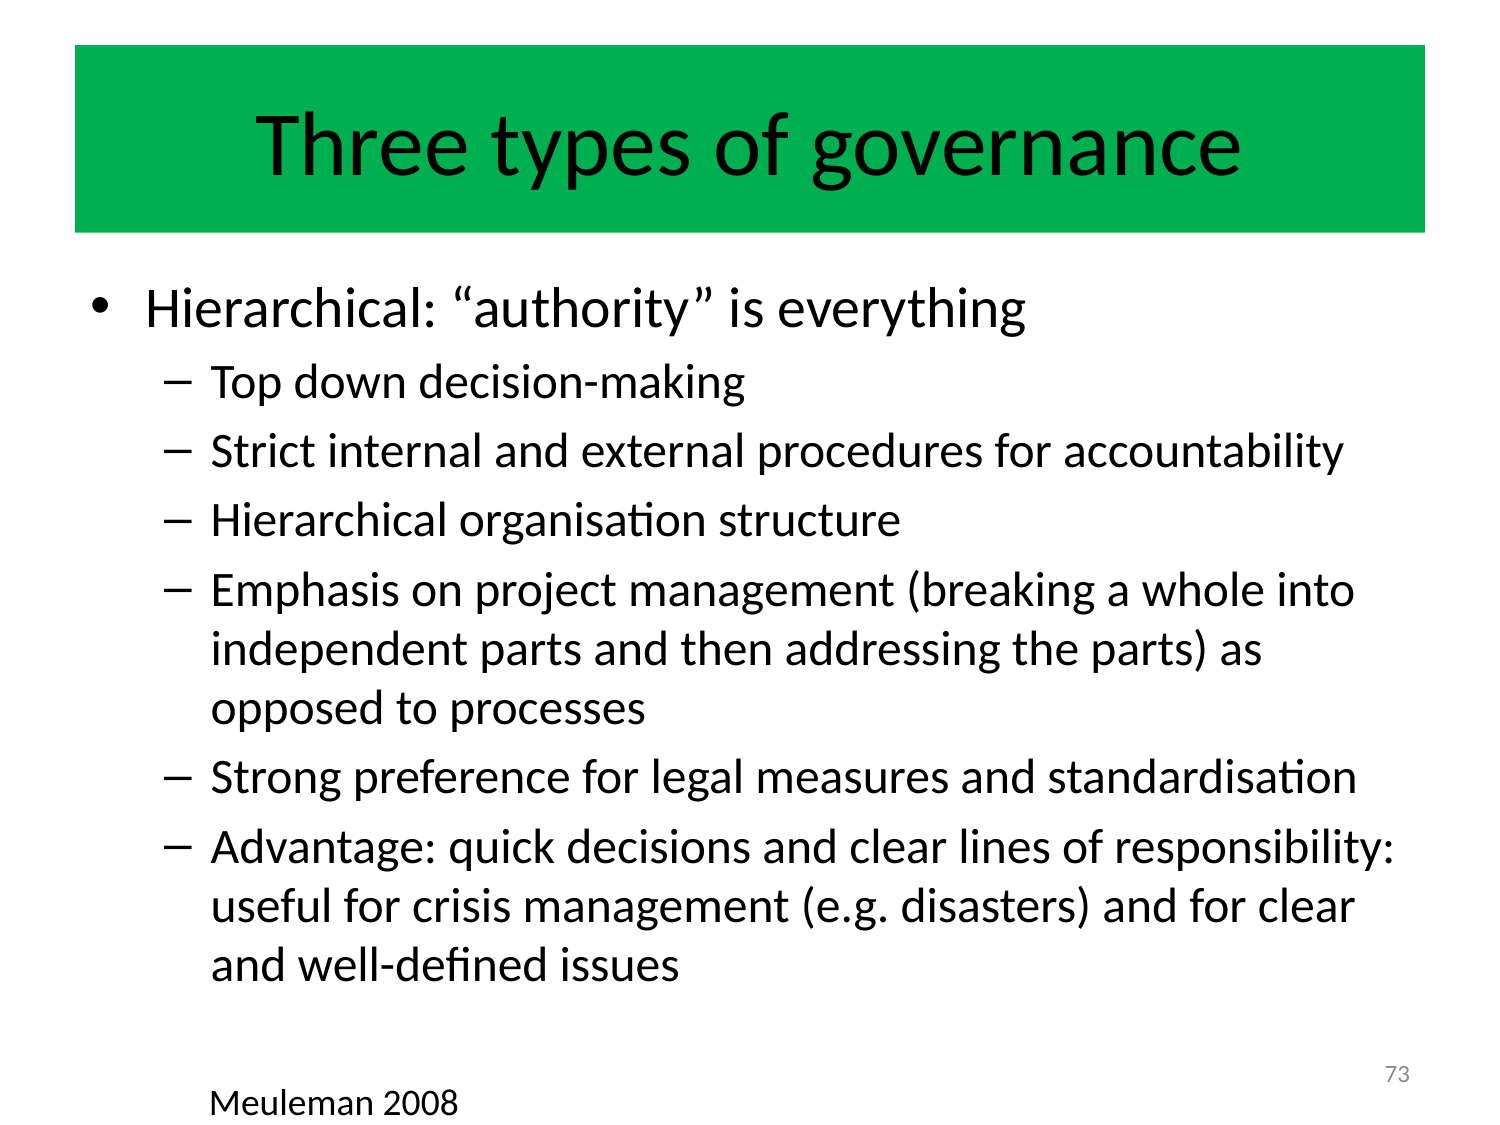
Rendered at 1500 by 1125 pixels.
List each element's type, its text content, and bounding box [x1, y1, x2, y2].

list Hierarchical: “authority” is everything Top down decision-making Strict internal and external procedures for accountability Hierarchical organisation structure Emphasis on project management (breaking a whole into independent parts and then addressing the parts) as opposed to processes Strong preference for legal measures and standardisation Advantage: quick decisions and clear lines of responsibility: useful for crisis management (e.g. disasters) and for clear and well-defined issues [75, 262, 1425, 1005]
title Three types of governance [75, 45, 1425, 233]
slide_number 73 [1074, 1042, 1425, 1103]
text_box Meuleman 2008 [194, 1070, 474, 1125]
